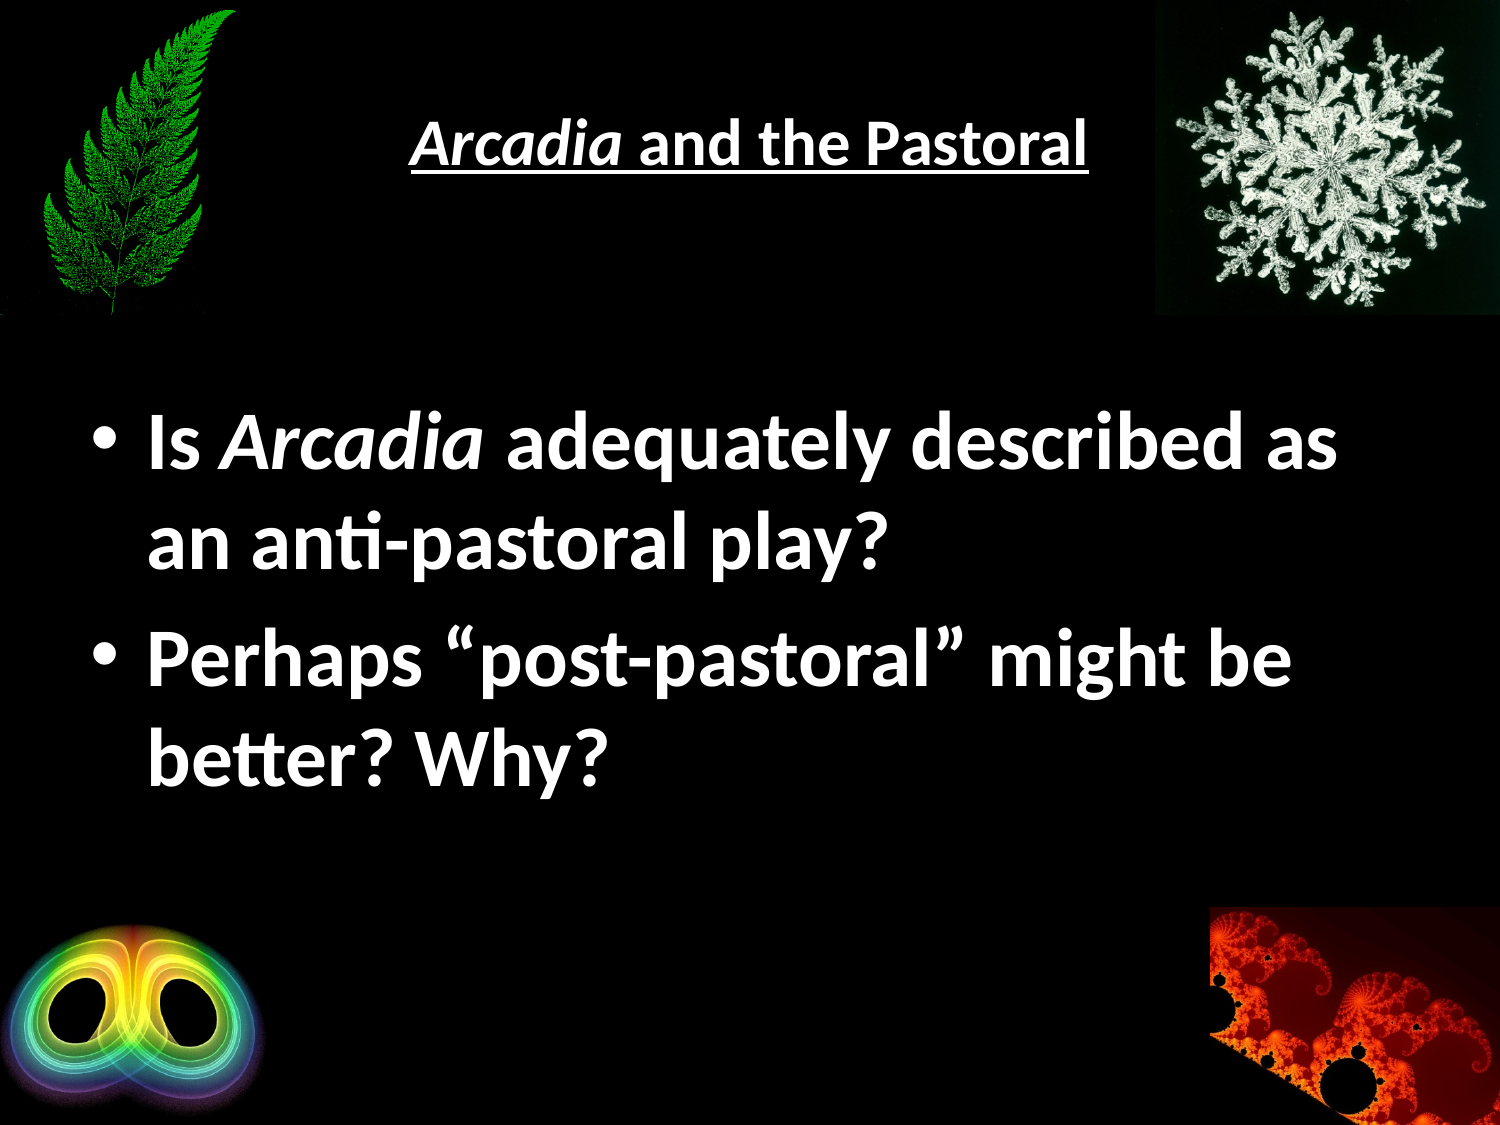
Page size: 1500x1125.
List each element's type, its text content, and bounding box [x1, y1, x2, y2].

picture [0, 912, 266, 1125]
list Is Arcadia adequately described as an anti-pastoral play? Perhaps “post-pastoral” might be better? Why? [75, 262, 1425, 1005]
title Arcadia and the Pastoral [248, 45, 1150, 233]
picture [1210, 907, 1500, 1125]
picture [1155, 0, 1500, 315]
picture [0, 0, 245, 315]
